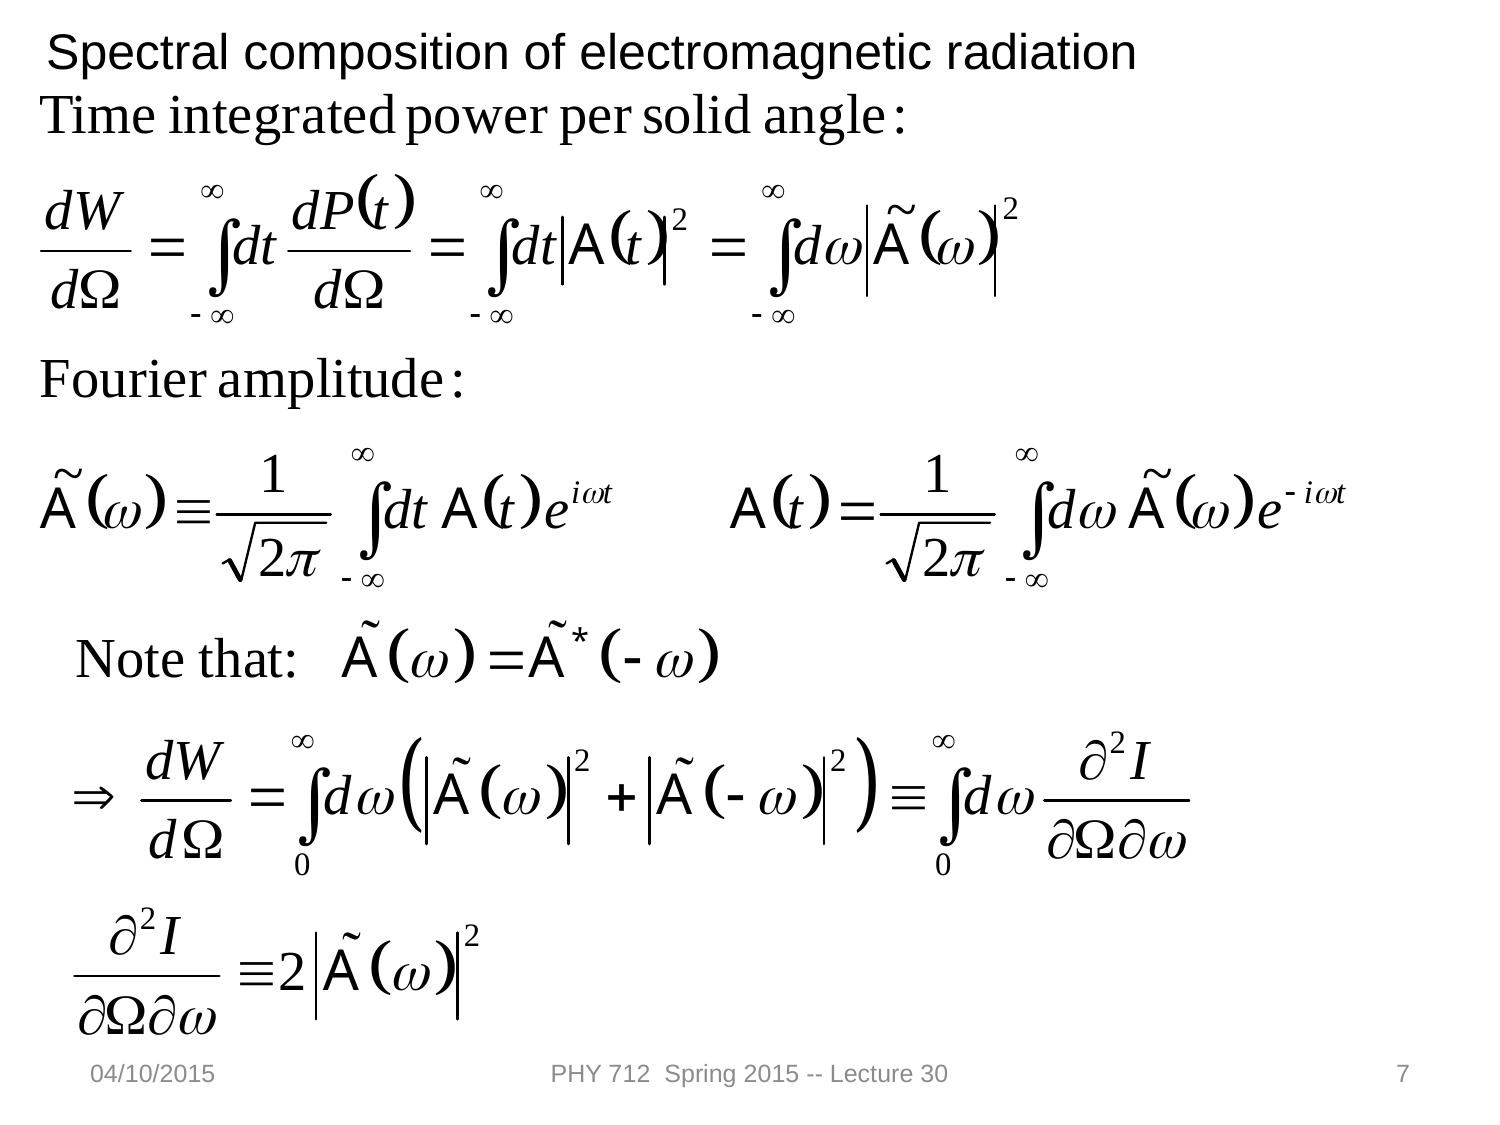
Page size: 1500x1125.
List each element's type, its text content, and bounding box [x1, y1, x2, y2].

slide_number 7 [1074, 1042, 1425, 1103]
footer PHY 712 Spring 2015 -- Lecture 30 [512, 1055, 988, 1103]
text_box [31, 82, 1360, 601]
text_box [64, 612, 1201, 1046]
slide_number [75, 1055, 425, 1103]
text_box Spectral composition of electromagnetic radiation [31, 12, 1457, 87]
